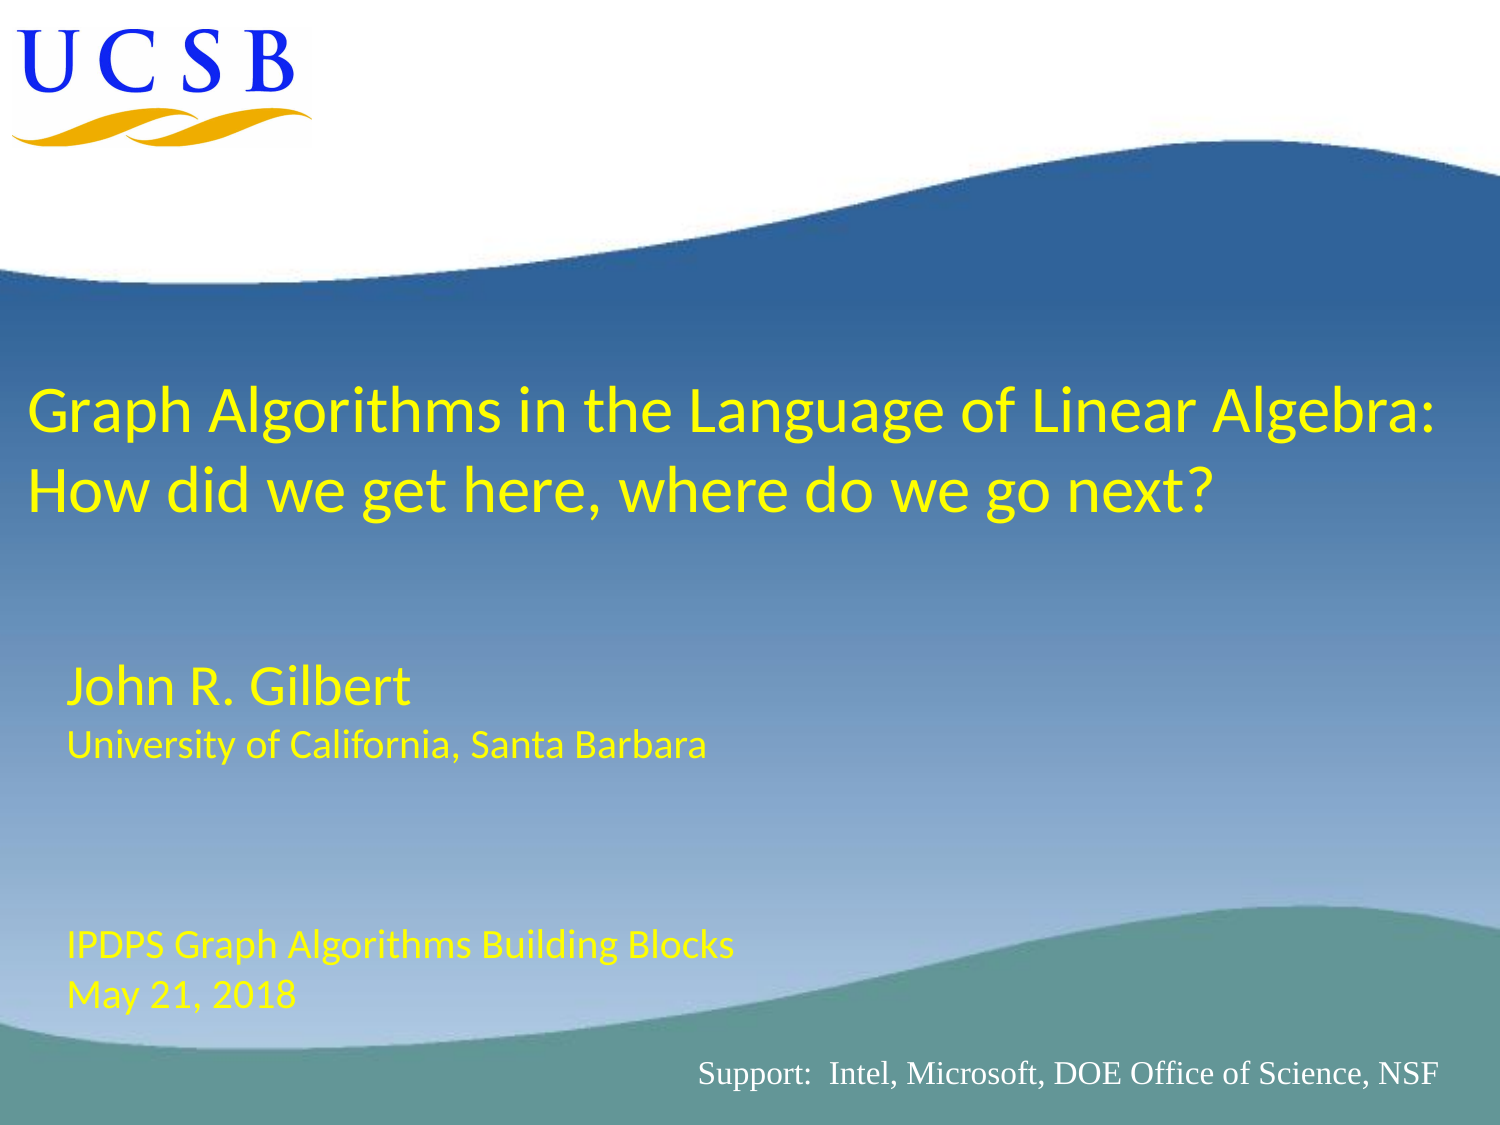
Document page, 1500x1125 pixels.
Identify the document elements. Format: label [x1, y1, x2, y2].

picture [0, 0, 1500, 1125]
text_box [249, 228, 1251, 897]
